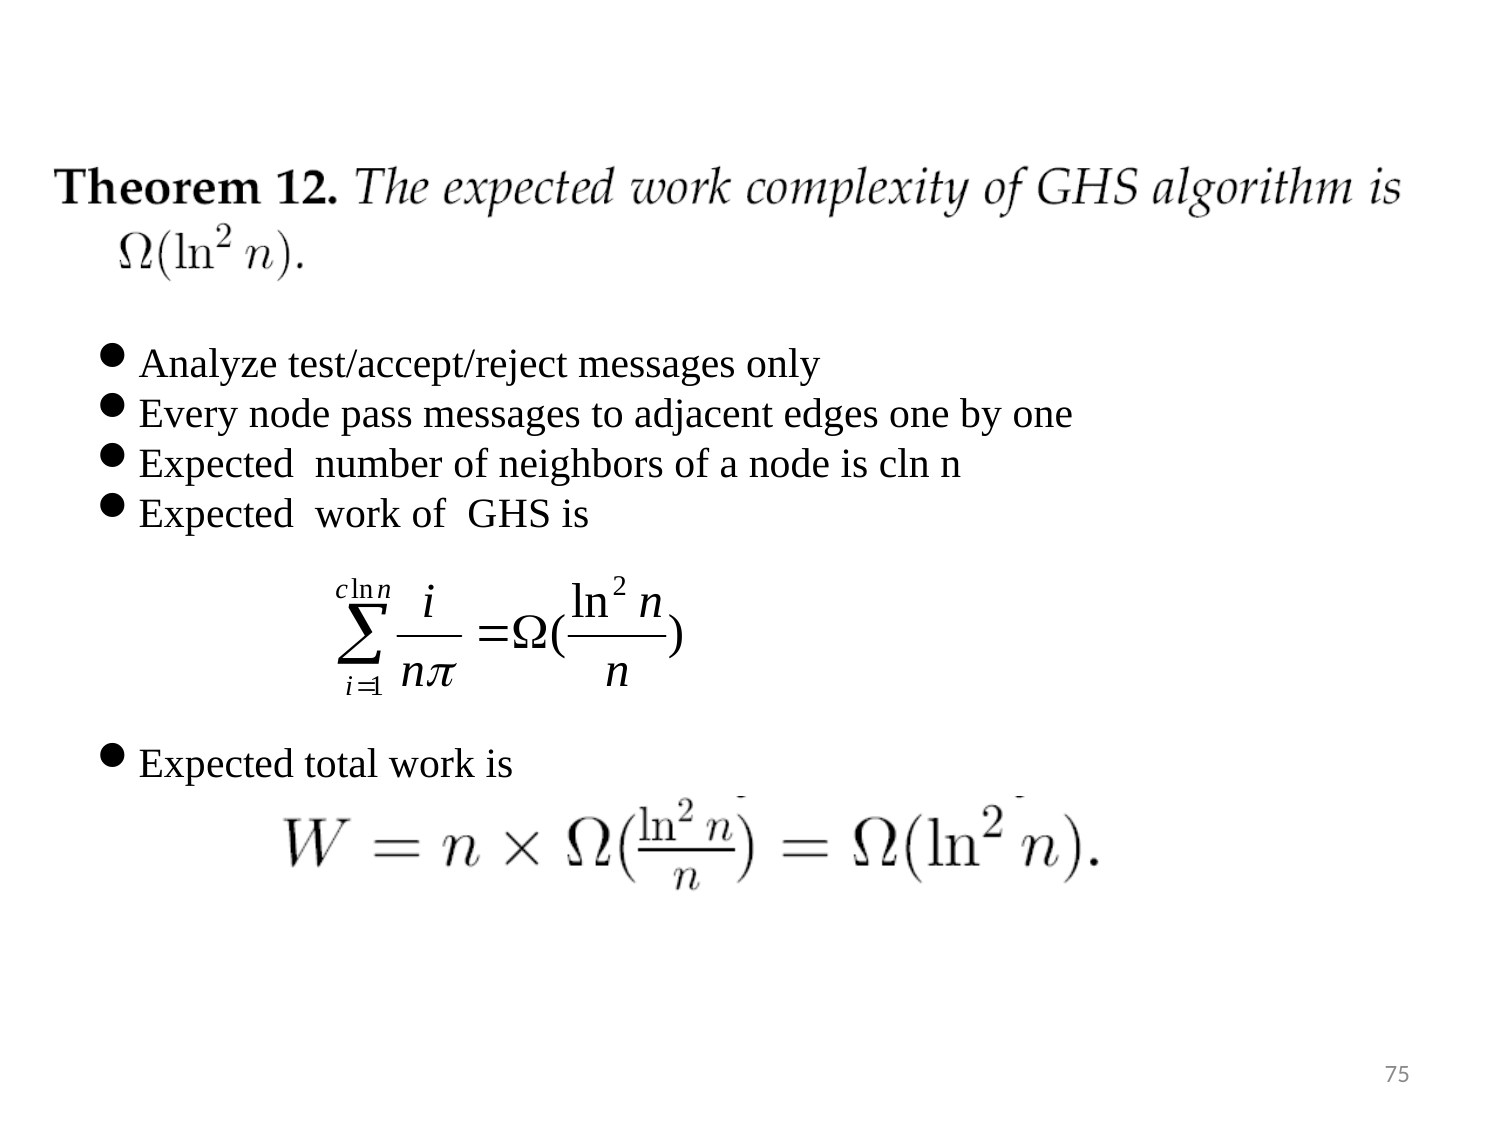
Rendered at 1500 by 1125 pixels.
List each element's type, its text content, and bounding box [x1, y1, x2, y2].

picture [269, 796, 1114, 896]
text_box Analyze test/accept/reject messages only Every node pass messages to adjacent edges one by one Expected number of neighbors of a node is cln n Expected work of GHS is Expected total work is [82, 328, 1395, 793]
slide_number 75 [1074, 1042, 1425, 1103]
picture [46, 140, 1426, 294]
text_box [327, 562, 692, 706]
